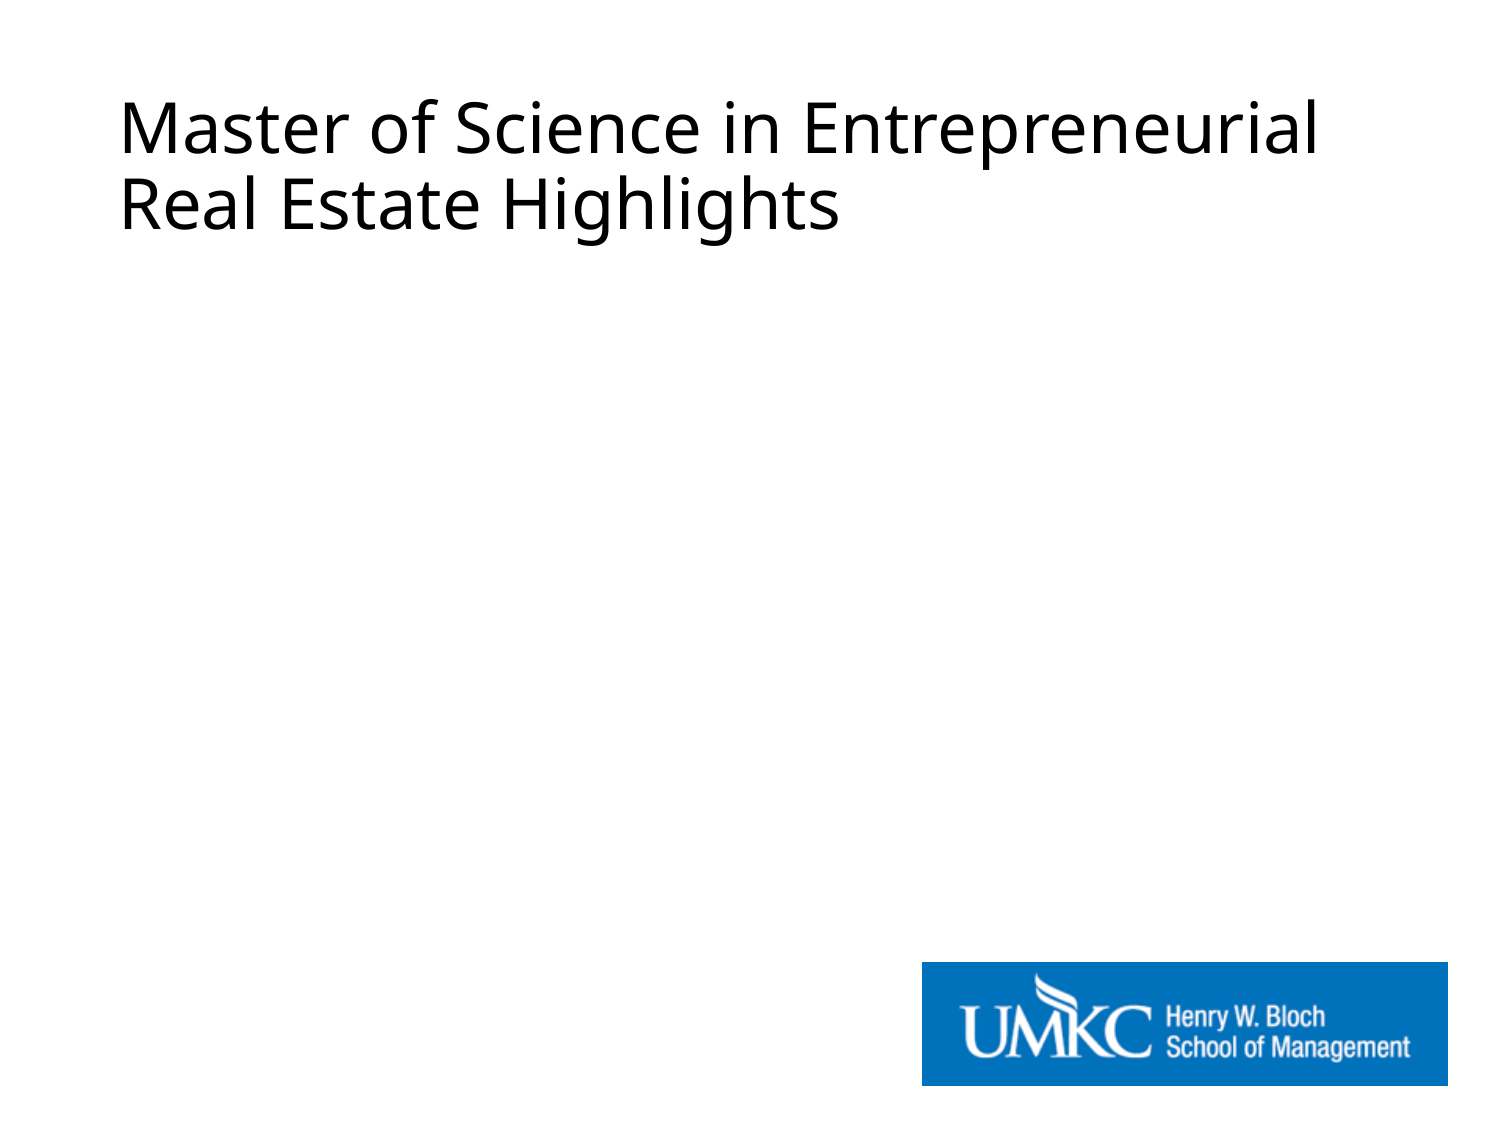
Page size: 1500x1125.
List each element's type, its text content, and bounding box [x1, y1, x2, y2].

title Master of Science in Entrepreneurial Real Estate Highlights [103, 59, 1397, 278]
picture [922, 962, 1448, 1086]
